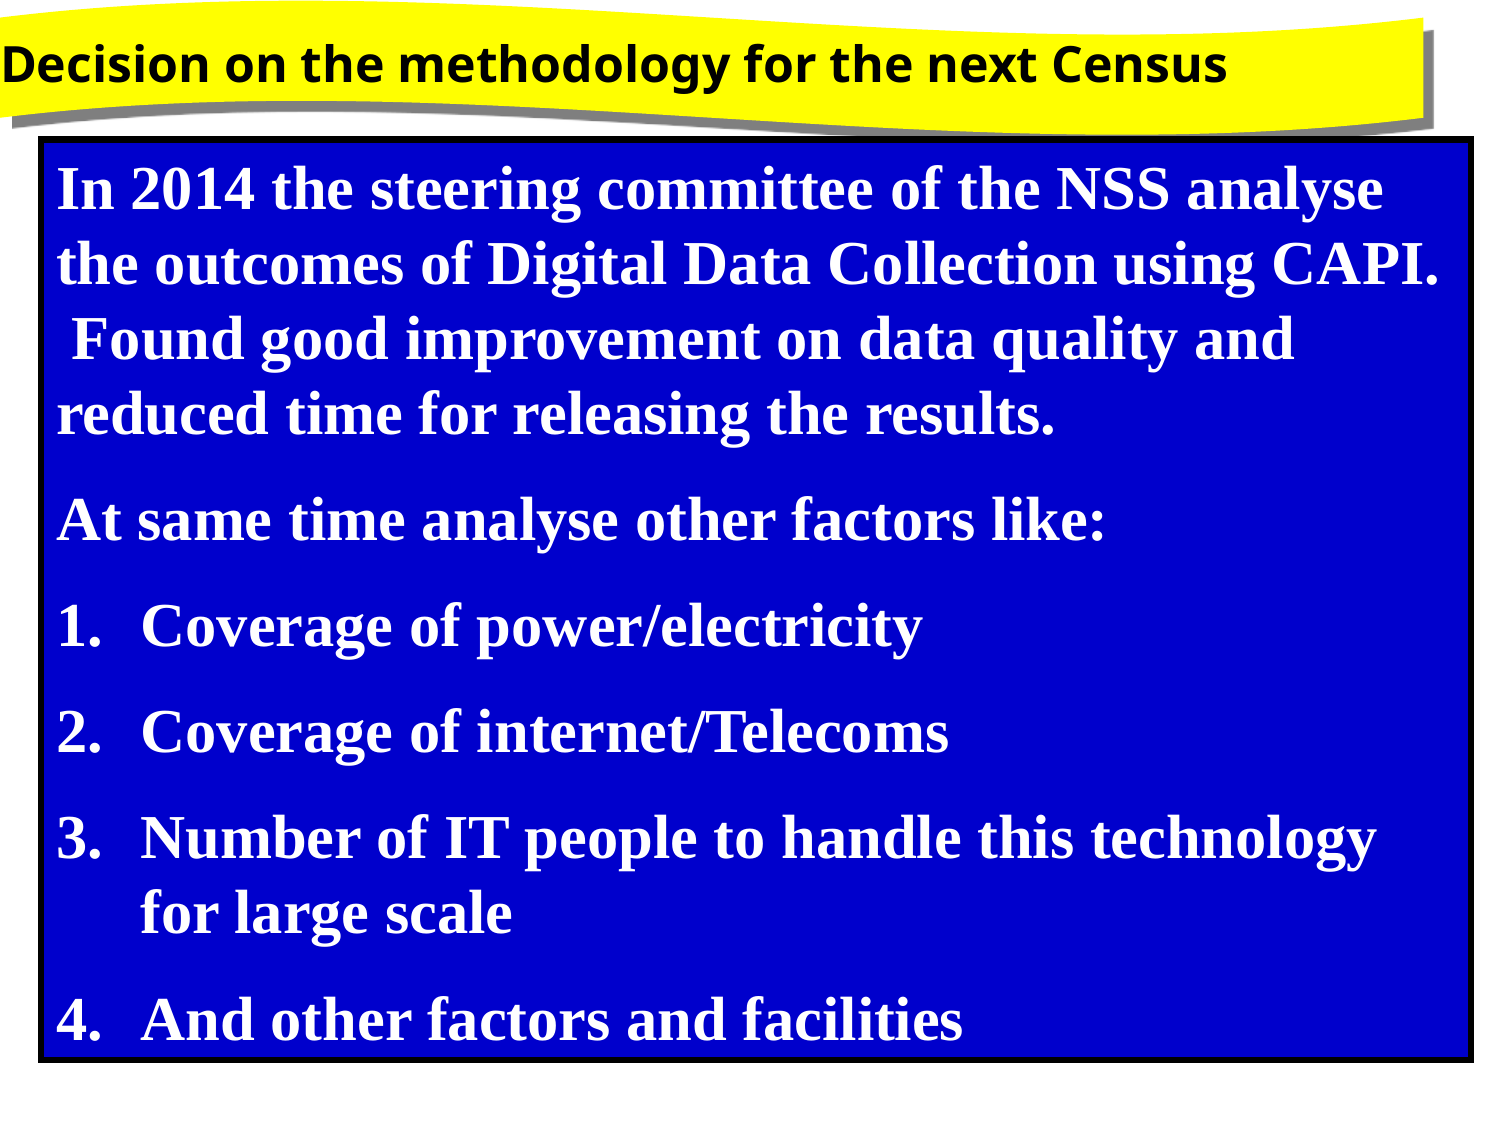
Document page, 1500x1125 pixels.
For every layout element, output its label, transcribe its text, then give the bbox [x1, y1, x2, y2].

text_box In 2014 the steering committee of the NSS analyse the outcomes of Digital Data Collection using CAPI. Found good improvement on data quality and reduced time for releasing the results. At same time analyse other factors like: Coverage of power/electricity Coverage of internet/Telecoms Number of IT people to handle this technology for large scale And other factors and facilities [41, 139, 1471, 1060]
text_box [0, 0, 1448, 136]
